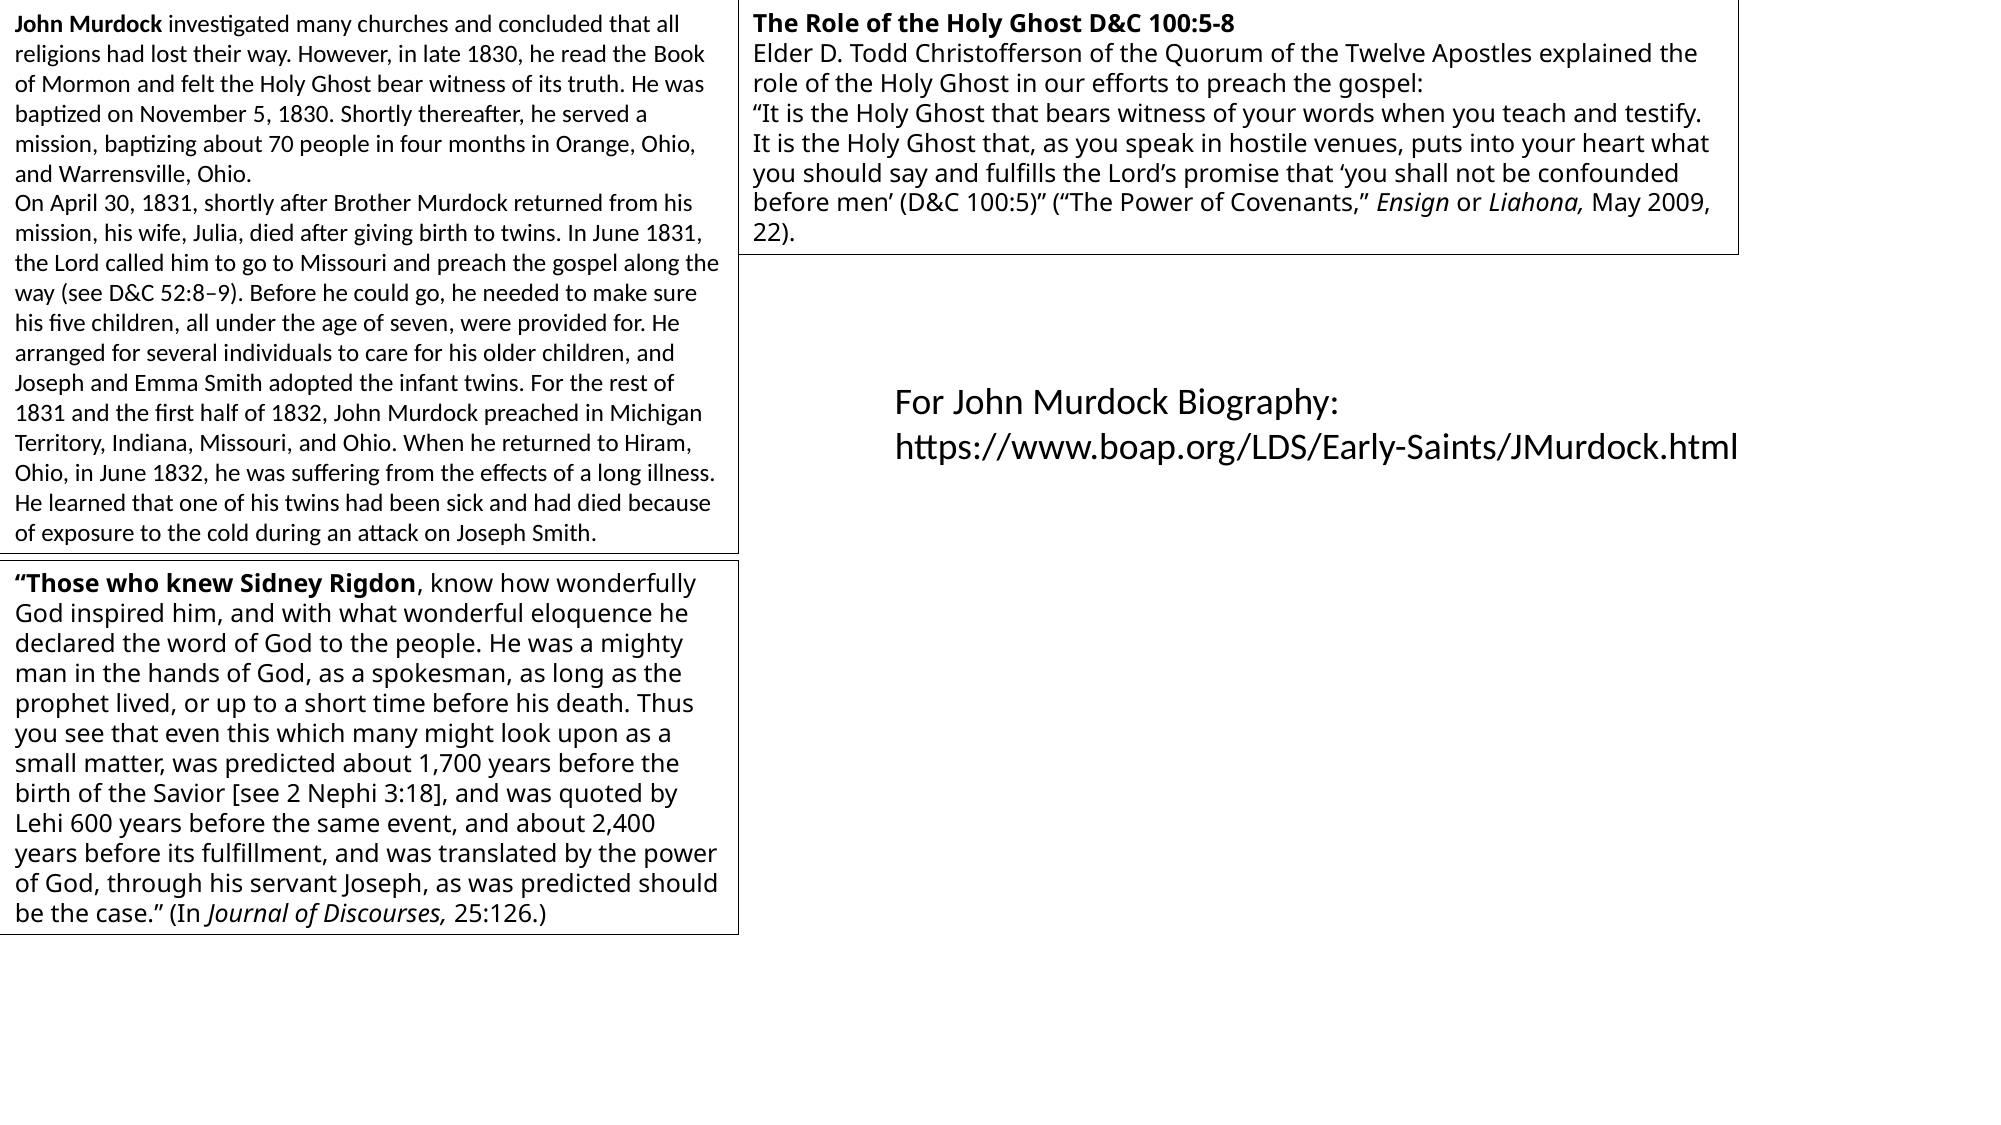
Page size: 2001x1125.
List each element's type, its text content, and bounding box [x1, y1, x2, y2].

text_box “Those who knew Sidney Rigdon, know how wonderfully God inspired him, and with what wonderful eloquence he declared the word of God to the people. He was a mighty man in the hands of God, as a spokesman, as long as the prophet lived, or up to a short time before his death. Thus you see that even this which many might look upon as a small matter, was predicted about 1,700 years before the birth of the Savior [see 2 Nephi 3:18], and was quoted by Lehi 600 years before the same event, and about 2,400 years before its fulfillment, and was translated by the power of God, through his servant Joseph, as was predicted should be the case.” (In Journal of Discourses, 25:126.) [0, 560, 739, 935]
text_box The Role of the Holy Ghost D&C 100:5-8 Elder D. Todd Christofferson of the Quorum of the Twelve Apostles explained the role of the Holy Ghost in our efforts to preach the gospel: “It is the Holy Ghost that bears witness of your words when you teach and testify. It is the Holy Ghost that, as you speak in hostile venues, puts into your heart what you should say and fulfills the Lord’s promise that ‘you shall not be confounded before men’ (D&C 100:5)” (“The Power of Covenants,” Ensign or Liahona, May 2009, 22). [738, 0, 1739, 255]
text_box For John Murdock Biography: https://www.boap.org/LDS/Early-Saints/JMurdock.html [880, 370, 1755, 475]
text_box John Murdock investigated many churches and concluded that all religions had lost their way. However, in late 1830, he read the Book of Mormon and felt the Holy Ghost bear witness of its truth. He was baptized on November 5, 1830. Shortly thereafter, he served a mission, baptizing about 70 people in four months in Orange, Ohio, and Warrensville, Ohio. On April 30, 1831, shortly after Brother Murdock returned from his mission, his wife, Julia, died after giving birth to twins. In June 1831, the Lord called him to go to Missouri and preach the gospel along the way (see D&C 52:8–9). Before he could go, he needed to make sure his five children, all under the age of seven, were provided for. He arranged for several individuals to care for his older children, and Joseph and Emma Smith adopted the infant twins. For the rest of 1831 and the first half of 1832, John Murdock preached in Michigan Territory, Indiana, Missouri, and Ohio. When he returned to Hiram, Ohio, in June 1832, he was suffering from the effects of a long illness. He learned that one of his twins had been sick and had died because of exposure to the cold during an attack on Joseph Smith. [0, 0, 739, 554]
